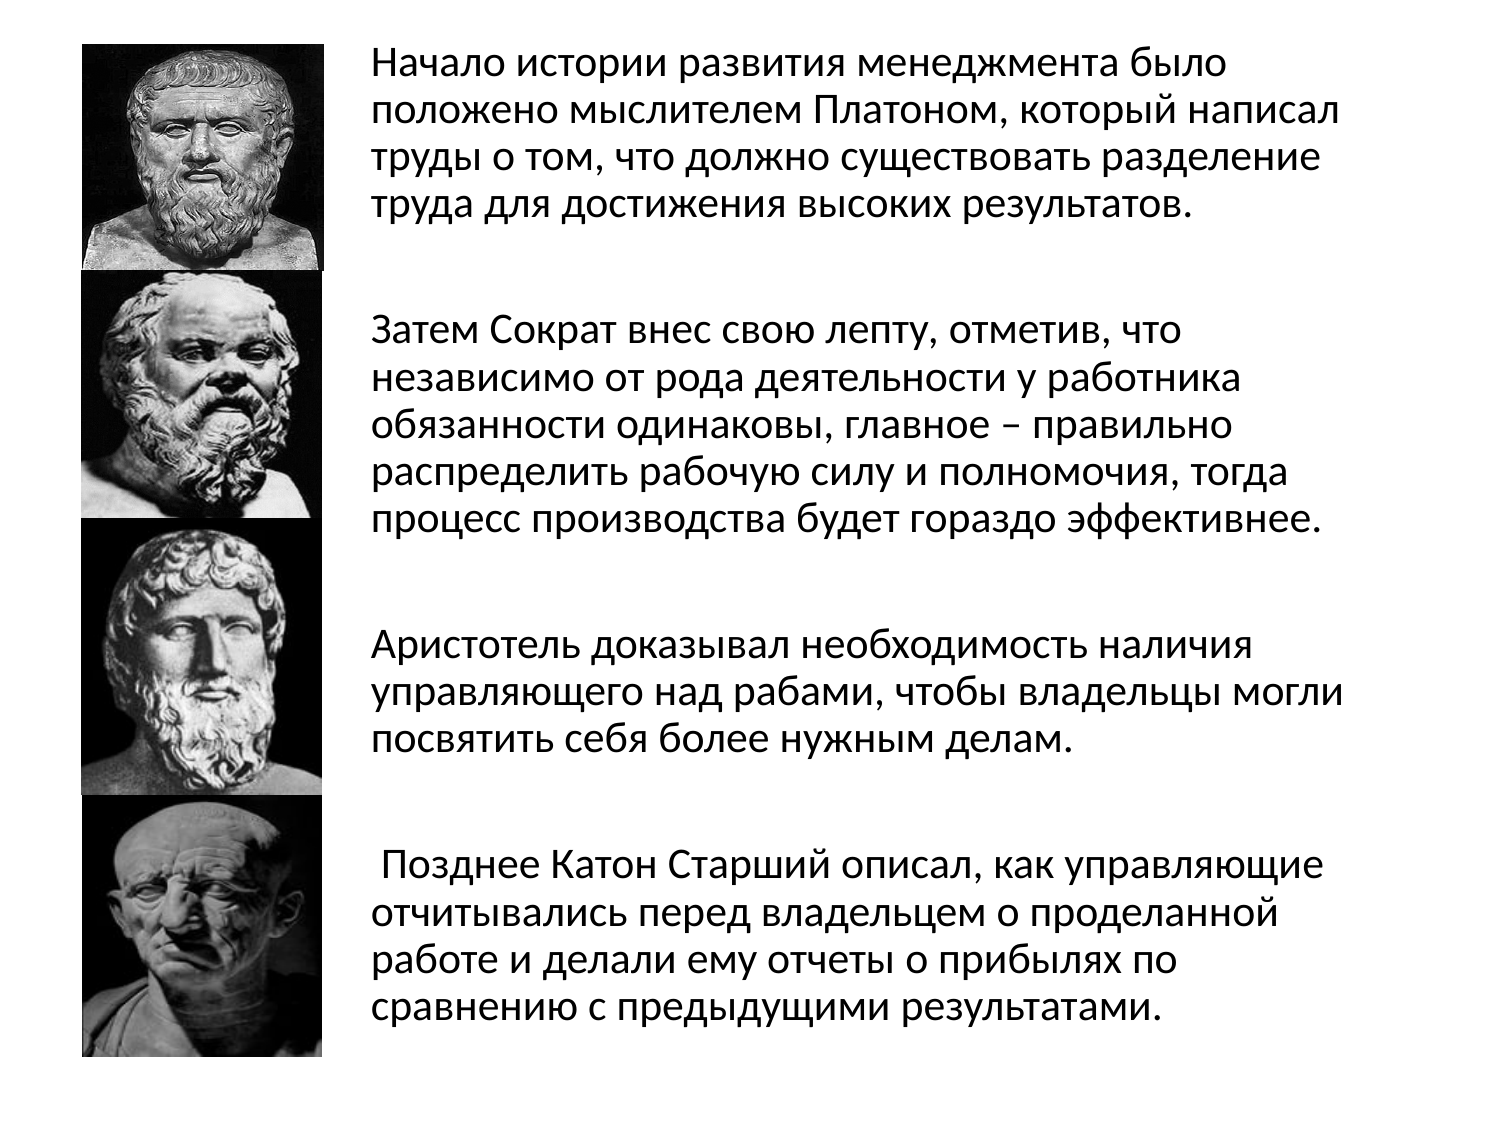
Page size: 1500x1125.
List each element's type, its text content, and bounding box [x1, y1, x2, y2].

picture [81, 44, 324, 1057]
list Начало истории развития менеджмента было положено мыслителем Платоном, который написал труды о том, что должно существовать разделение труда для достижения высоких результатов. Затем Сократ внес свою лепту, отметив, что независимо от рода деятельности у работника обязанности одинаковы, главное – правильно распределить рабочую силу и полномочия, тогда процесс производства будет гораздо эффективнее. Аристотель доказывал необходимость наличия управляющего над рабами, чтобы владельцы могли посвятить себя более нужным делам. Позднее Катон Старший описал, как управляющие отчитывались перед владельцем о проделанной работе и делали ему отчеты о прибылях по сравнению с предыдущими результатами. [348, 30, 1394, 1057]
